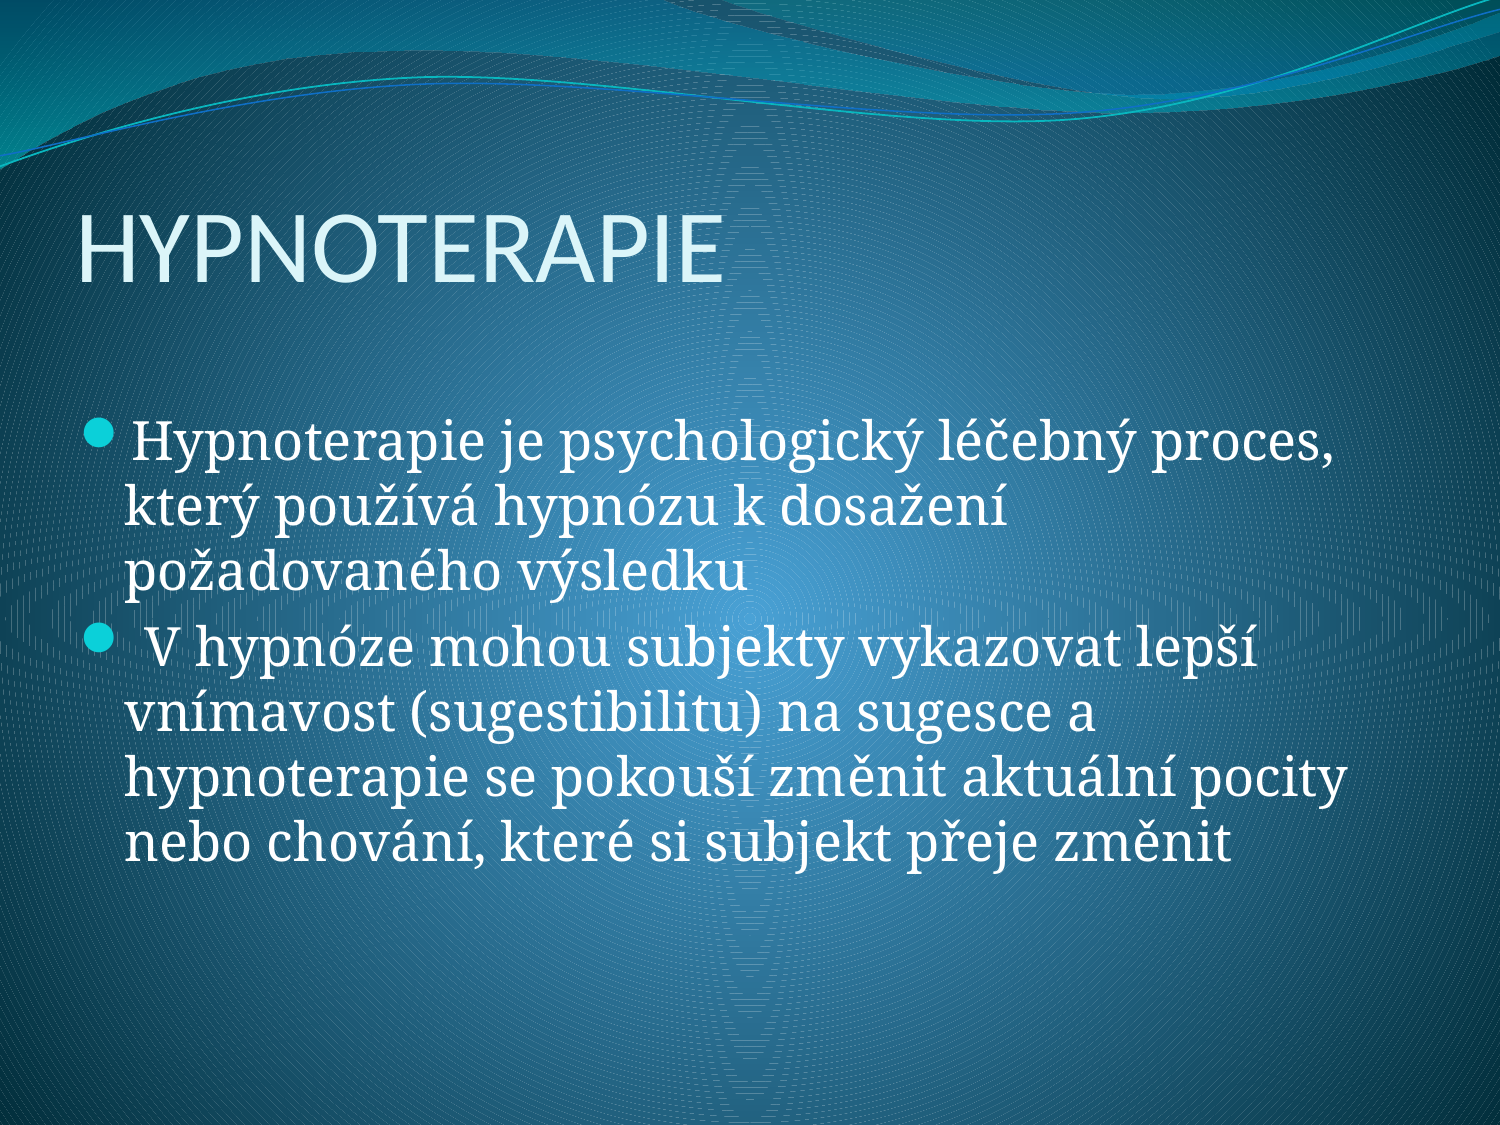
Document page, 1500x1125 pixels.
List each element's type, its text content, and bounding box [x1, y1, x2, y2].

title HYPNOTERAPIE [75, 115, 1425, 303]
list Hypnoterapie je psychologický léčebný proces, který používá hypnózu k dosažení požadovaného výsledku V hypnóze mohou subjekty vykazovat lepší vnímavost (sugestibilitu) na sugesce a hypnoterapie se pokouší změnit aktuální pocity nebo chování, které si subjekt přeje změnit [64, 399, 1415, 1120]
